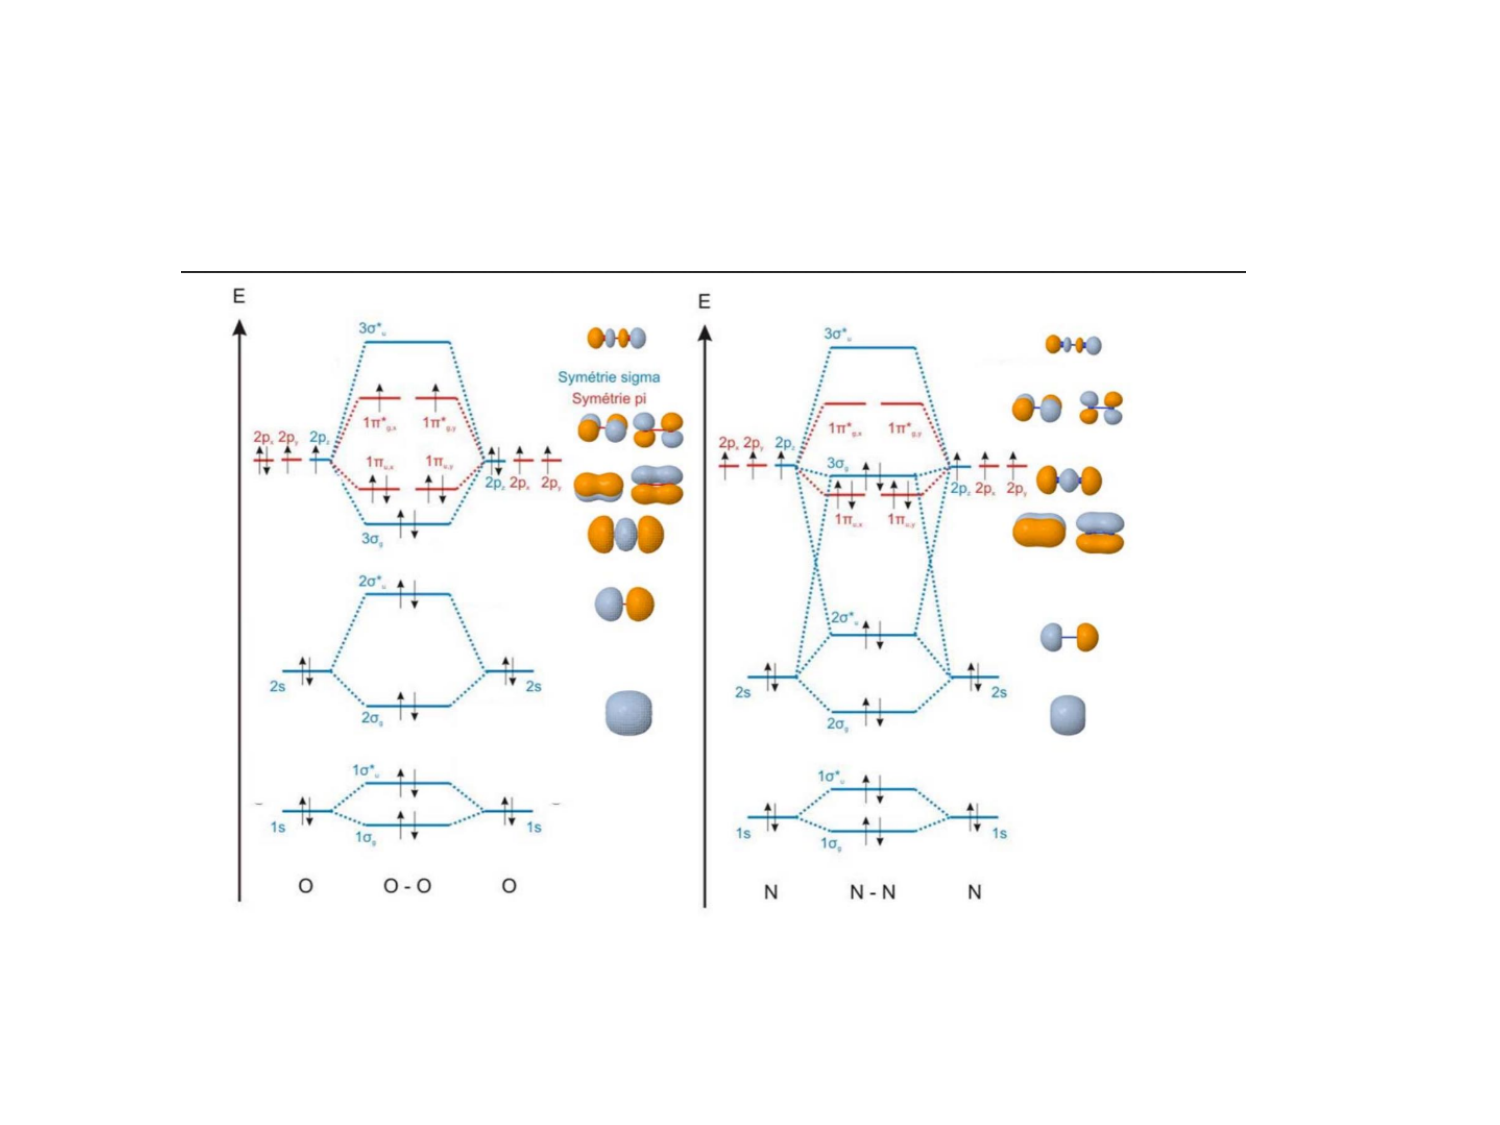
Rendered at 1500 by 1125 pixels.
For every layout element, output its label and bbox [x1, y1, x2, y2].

picture [181, 271, 1246, 934]
